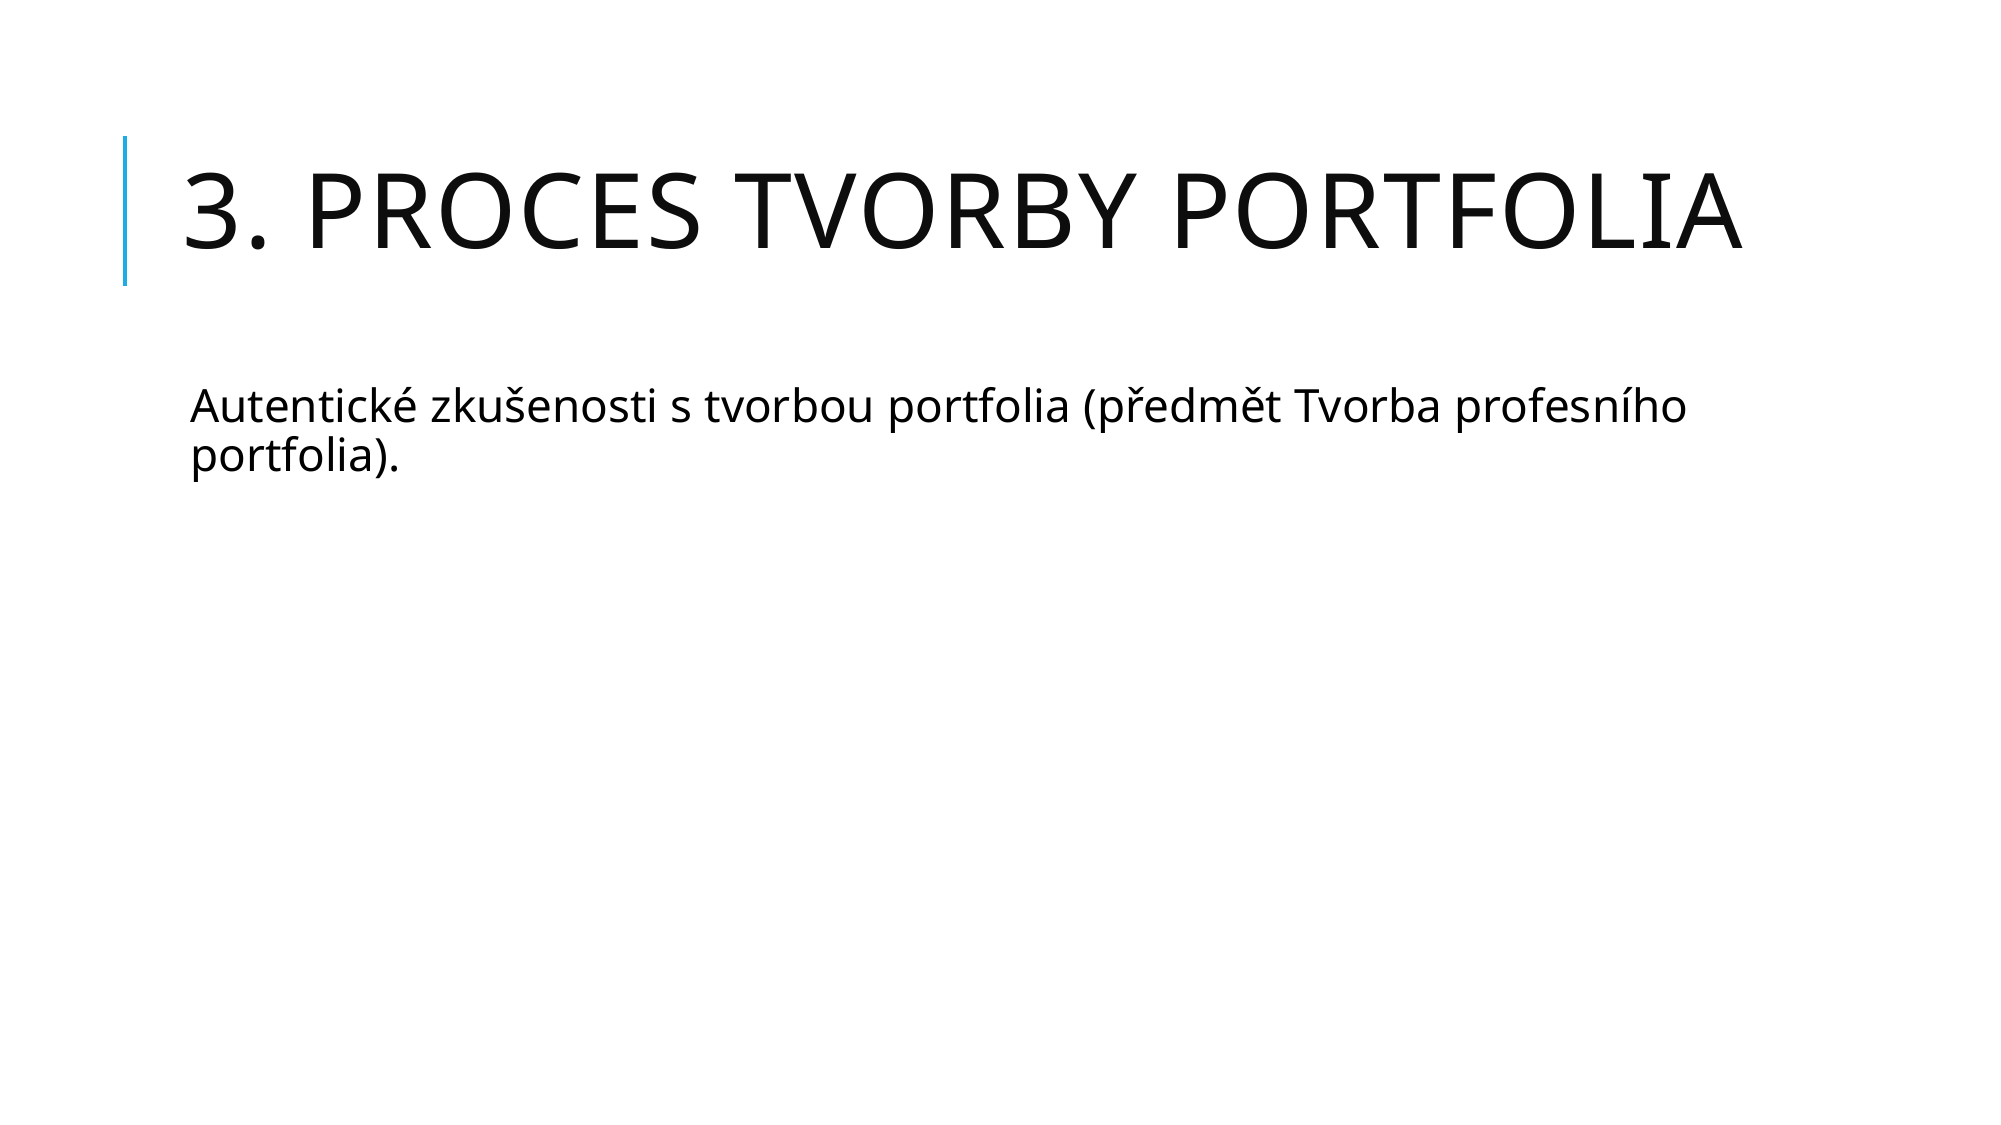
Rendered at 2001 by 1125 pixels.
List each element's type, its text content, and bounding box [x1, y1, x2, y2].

list Autentické zkušenosti s tvorbou portfolia (předmět Tvorba profesního portfolia). [168, 375, 1763, 1035]
title 3. Proces tvorby portfolia [168, 96, 1763, 342]
